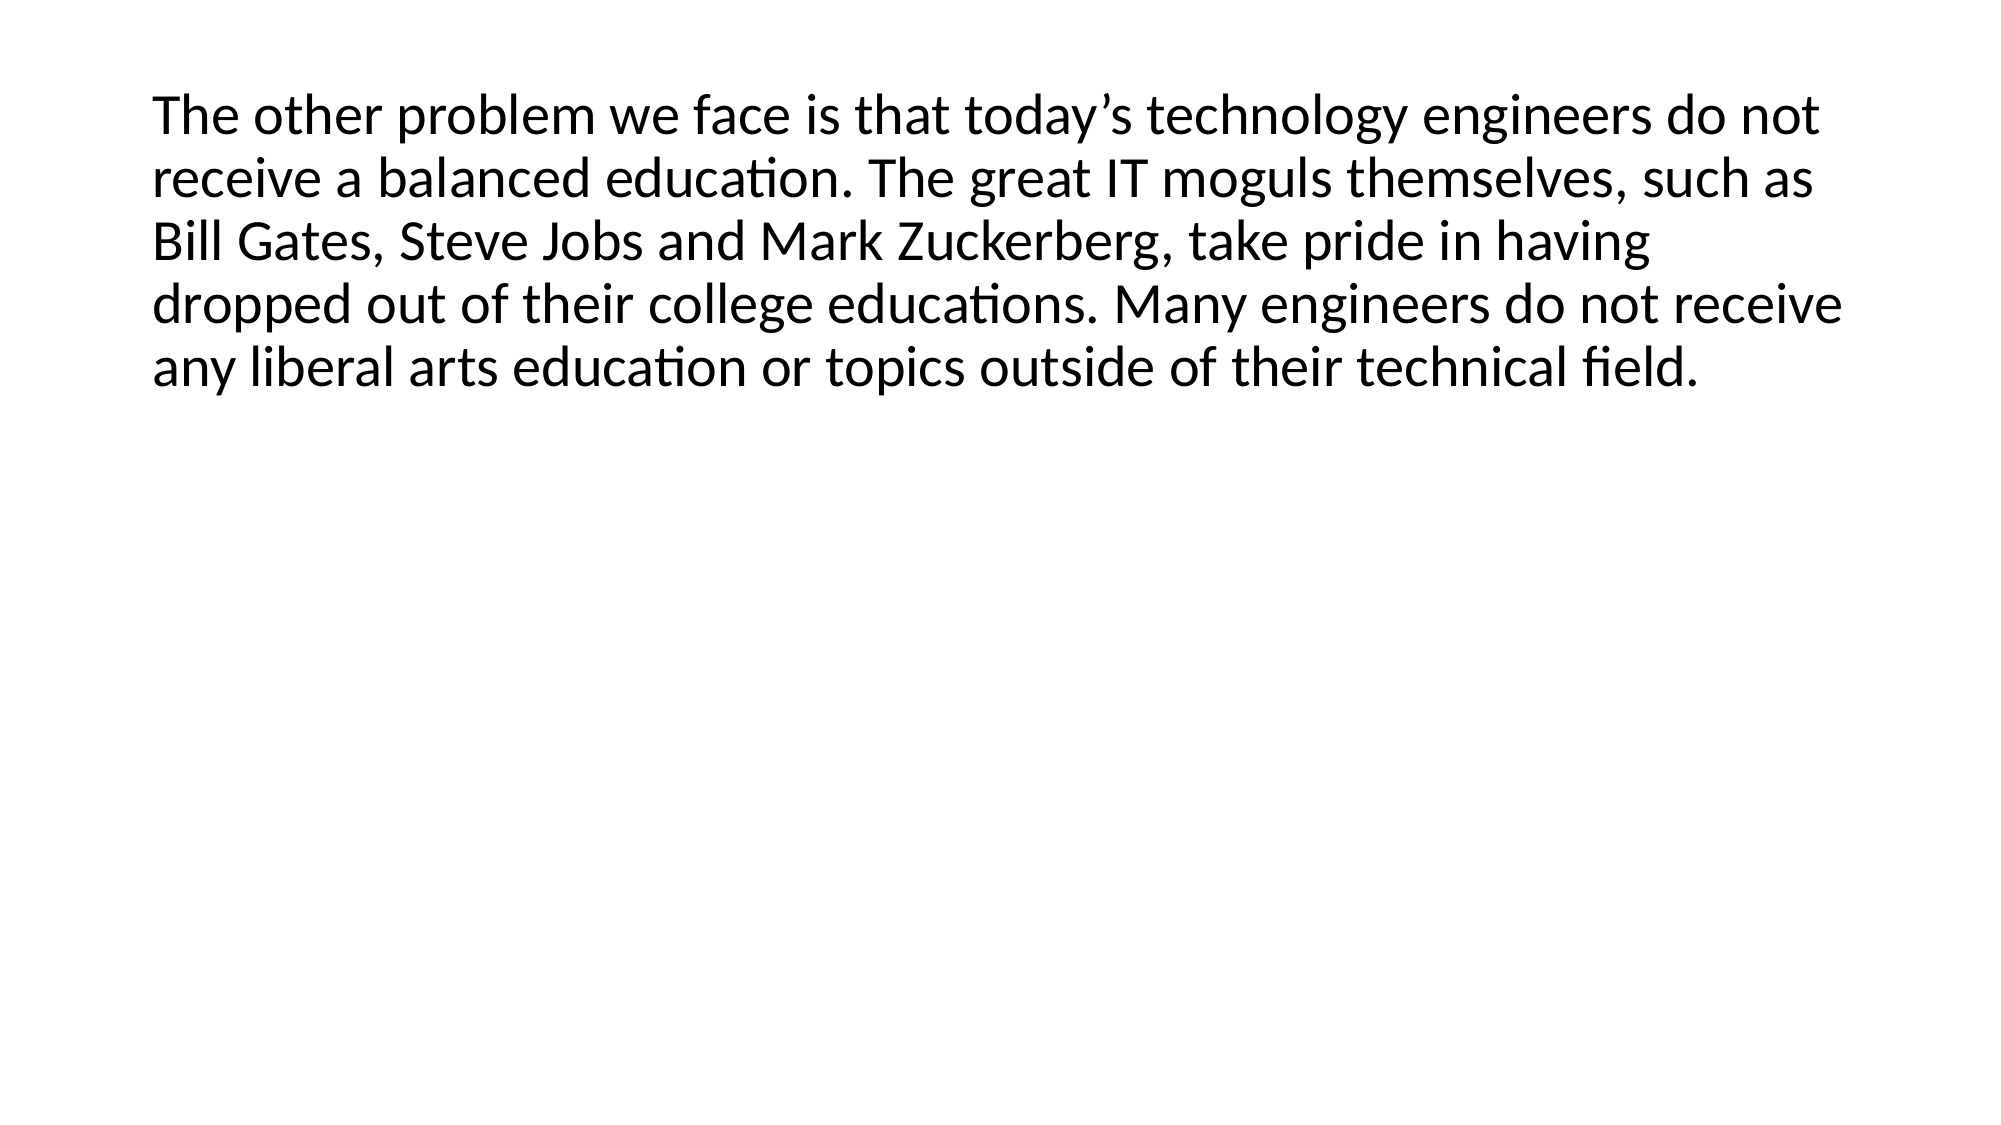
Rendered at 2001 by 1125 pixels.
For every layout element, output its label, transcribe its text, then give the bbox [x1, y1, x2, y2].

list The other problem we face is that today’s technology engineers do not receive a balanced education. The great IT moguls themselves, such as Bill Gates, Steve Jobs and Mark Zuckerberg, take pride in having dropped out of their college educations. Many engineers do not receive any liberal arts education or topics outside of their technical field. [137, 77, 1863, 1014]
